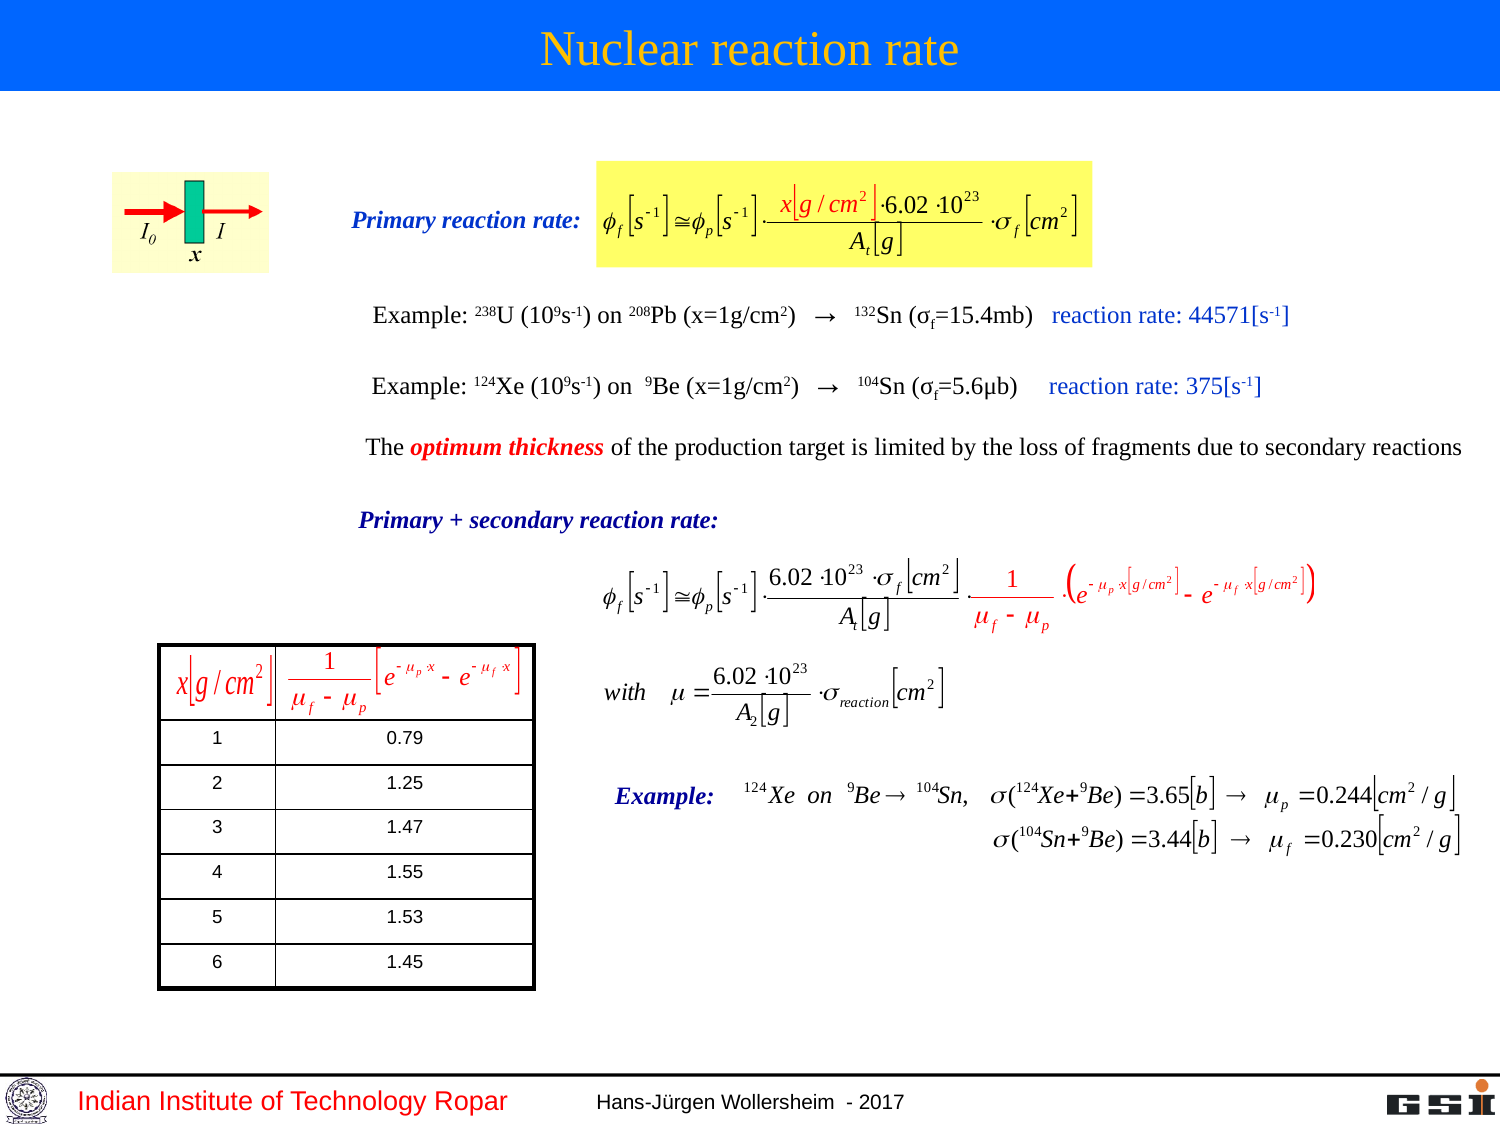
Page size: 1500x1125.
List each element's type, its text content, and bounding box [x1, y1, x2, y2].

table_header [524, 647, 532, 719]
table_cell 0.79 [276, 721, 532, 764]
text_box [599, 558, 972, 637]
table_cell 3 [161, 810, 275, 853]
table_cell 1 [161, 721, 275, 764]
table_cell 1.47 [276, 810, 532, 853]
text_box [966, 562, 1314, 637]
table_cell 2 [161, 766, 275, 809]
text_box Example: 238U (109s-1) on 208Pb (x=1g/cm2) → 132Sn (σf=15.4mb) reaction rate: 44571[s-1] [357, 282, 1305, 340]
table_cell 1.55 [276, 855, 532, 898]
text_box [596, 160, 1093, 268]
table_cell 1.25 [276, 766, 532, 809]
picture [1387, 1079, 1495, 1115]
text_box The optimum thickness of the production target is limited by the loss of fragments due to secondary reactions [350, 422, 1479, 468]
text_box Example: [600, 771, 730, 817]
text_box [741, 774, 1471, 863]
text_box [599, 184, 1080, 262]
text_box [171, 654, 275, 708]
table_cell 4 [161, 855, 275, 898]
table_header [161, 647, 275, 719]
text_box Primary + secondary reaction rate: [337, 491, 735, 542]
picture [5, 1077, 47, 1124]
title Nuclear reaction rate [0, 0, 1500, 91]
table_cell 1.53 [276, 900, 532, 943]
table_cell 5 [161, 900, 275, 943]
table_cell 6 [161, 945, 275, 986]
text_box Primary reaction rate: [336, 196, 594, 241]
text_box Example: 124Xe (109s-1) on 9Be (x=1g/cm2) → 104Sn (σf=5.6μb) reaction rate: 375[s-1] [356, 353, 1277, 411]
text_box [599, 656, 947, 733]
picture [111, 172, 269, 273]
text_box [284, 644, 520, 719]
table_cell 1.45 [276, 945, 532, 986]
